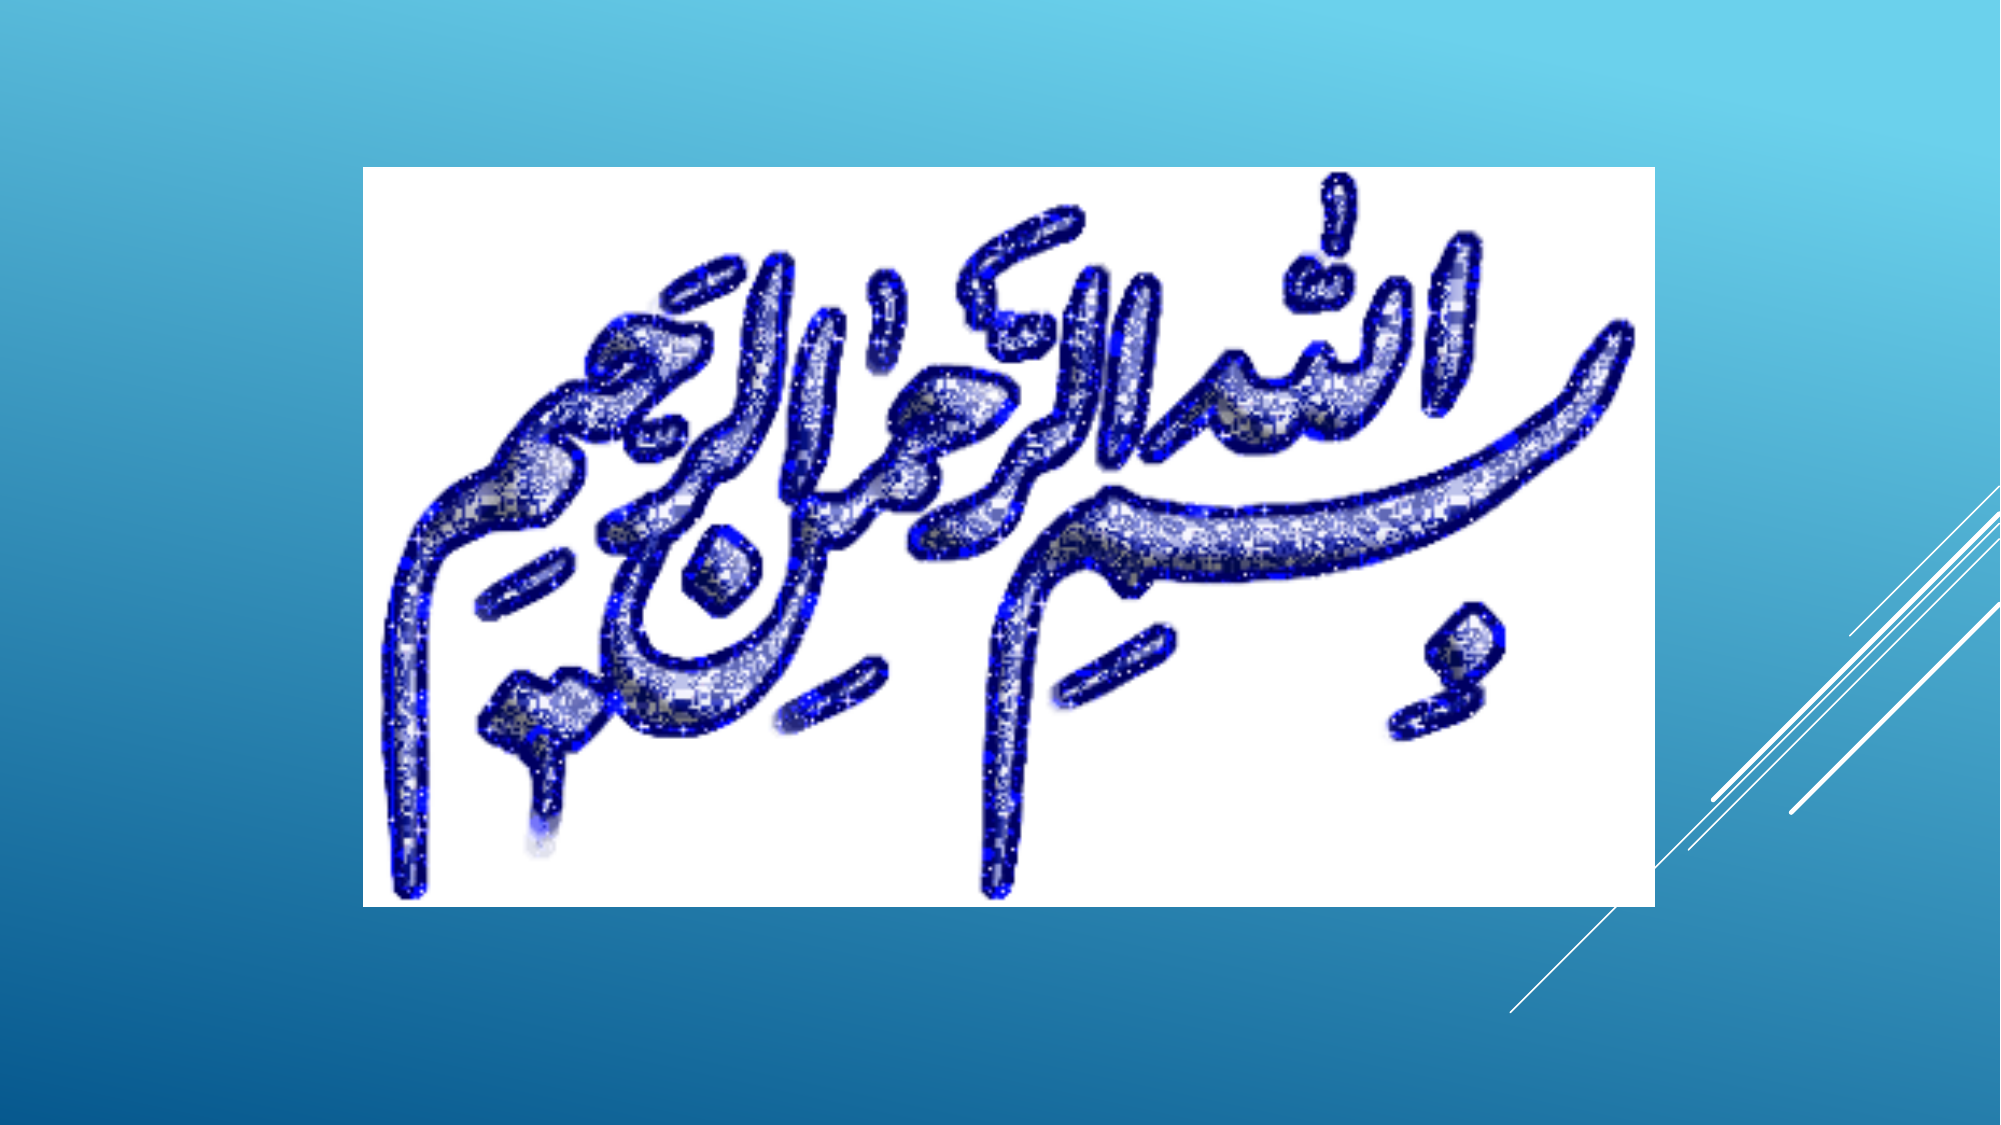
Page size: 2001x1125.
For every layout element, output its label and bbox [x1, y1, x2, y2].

picture [363, 166, 1655, 907]
